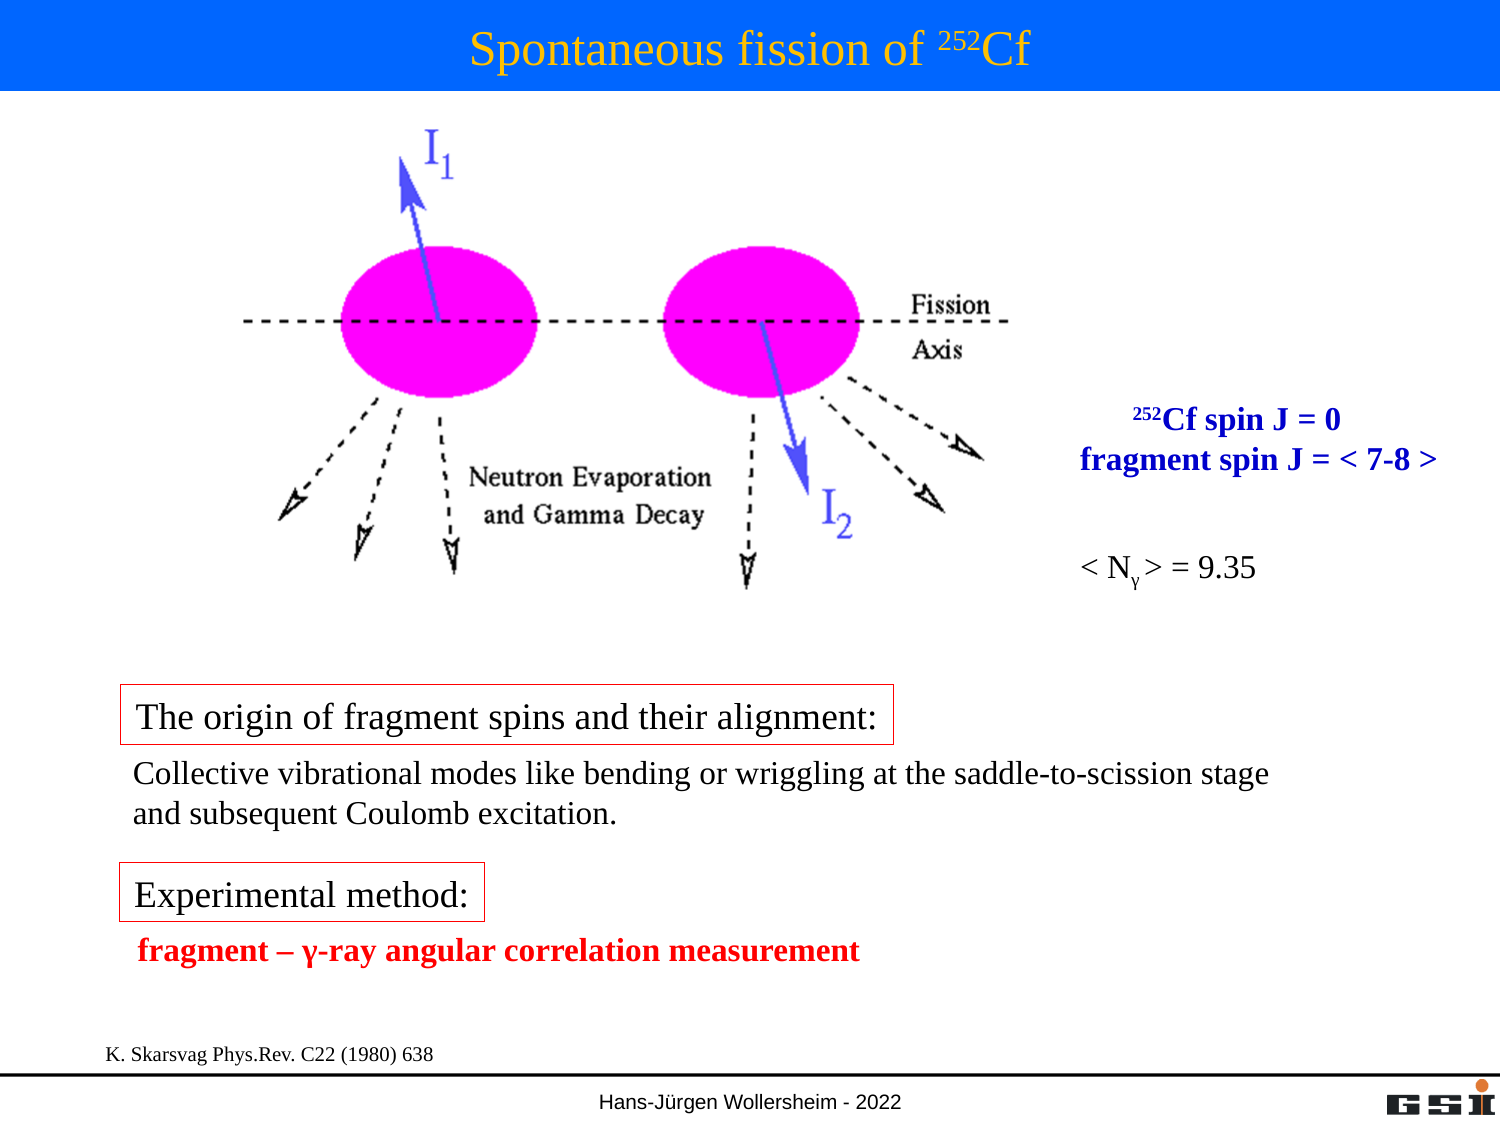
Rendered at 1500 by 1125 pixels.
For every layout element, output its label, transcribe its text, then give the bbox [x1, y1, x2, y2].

text_box Experimental method: [119, 862, 485, 922]
text_box < Nγ > = 9.35 [1065, 537, 1272, 598]
text_box The origin of fragment spins and their alignment: [120, 684, 894, 744]
text_box Collective vibrational modes like bending or wriggling at the saddle-to-scission stage and subsequent Coulomb excitation. [118, 744, 1341, 839]
text_box K. Skarsvag Phys.Rev. C22 (1980) 638 [90, 1033, 449, 1074]
text_box 252Cf spin J = 0 fragment spin J = < 7-8 > [1065, 389, 1454, 485]
text_box fragment – γ-ray angular correlation measurement [122, 921, 876, 976]
picture [229, 113, 1041, 609]
picture [1387, 1079, 1495, 1115]
title Spontaneous fission of 252Cf [0, 0, 1500, 91]
